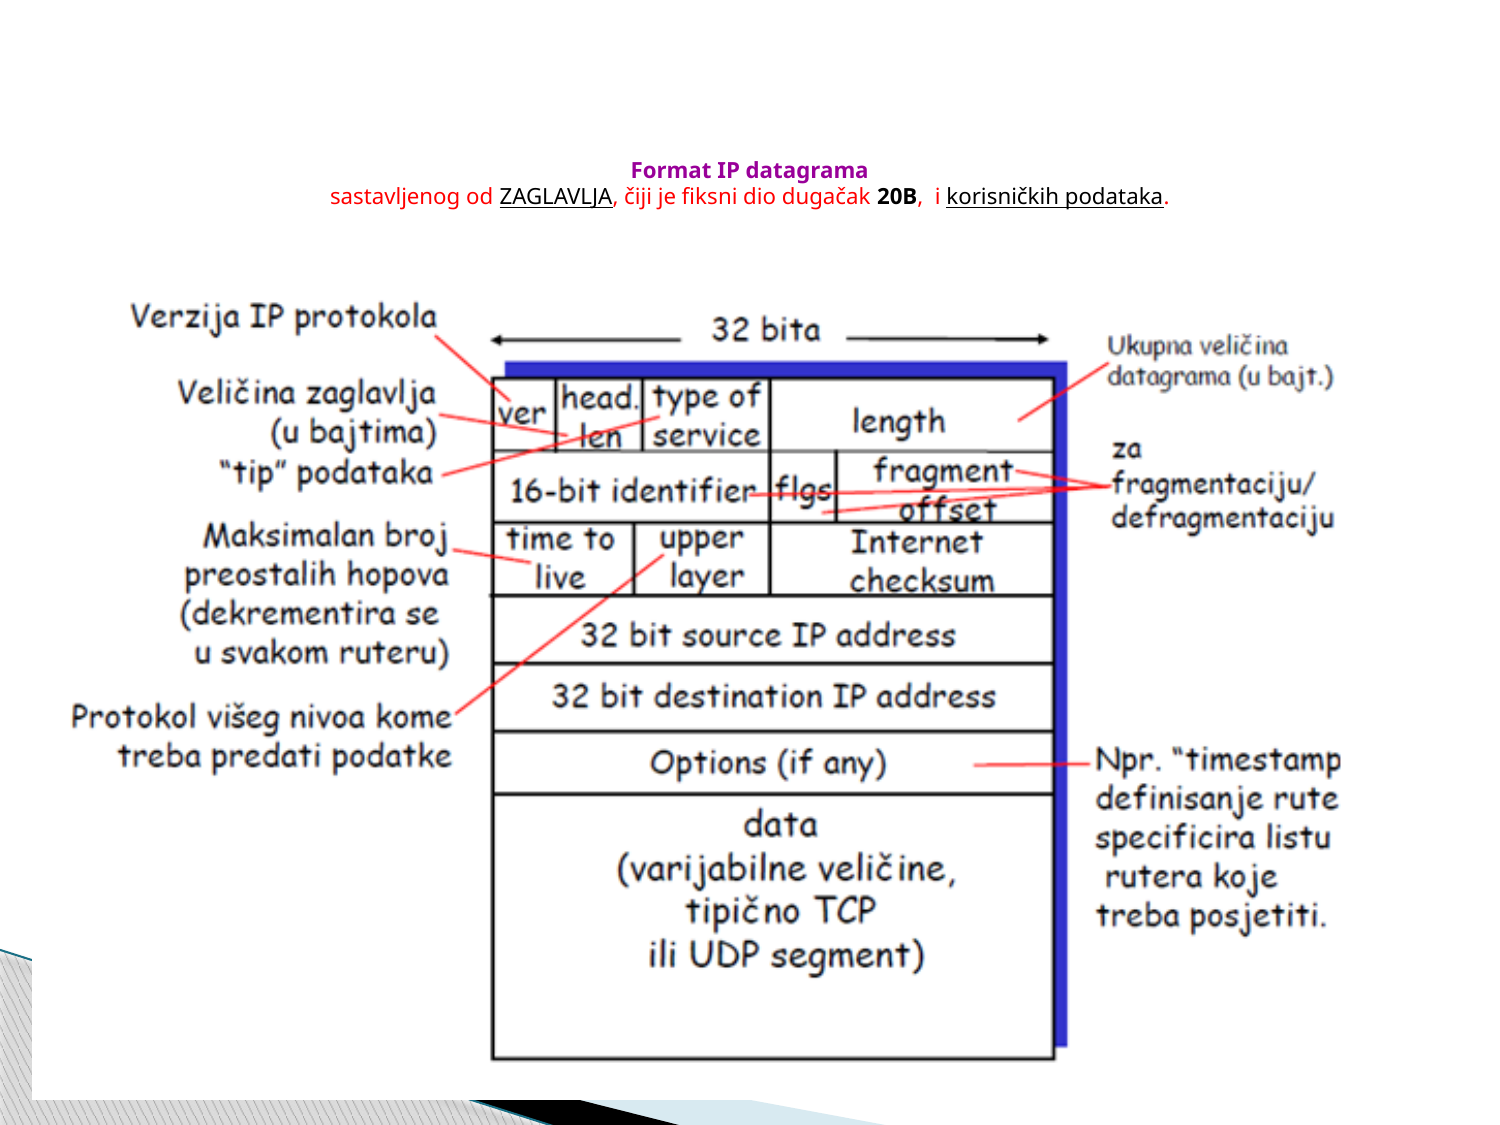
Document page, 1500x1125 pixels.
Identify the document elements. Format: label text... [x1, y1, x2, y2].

picture [32, 237, 1471, 1101]
text_box Format IP datagrama sastavljenog od ZAGLAVLJA, čiji je fiksni dio dugačak 20B, i korisničkih podataka. [74, 112, 1425, 236]
